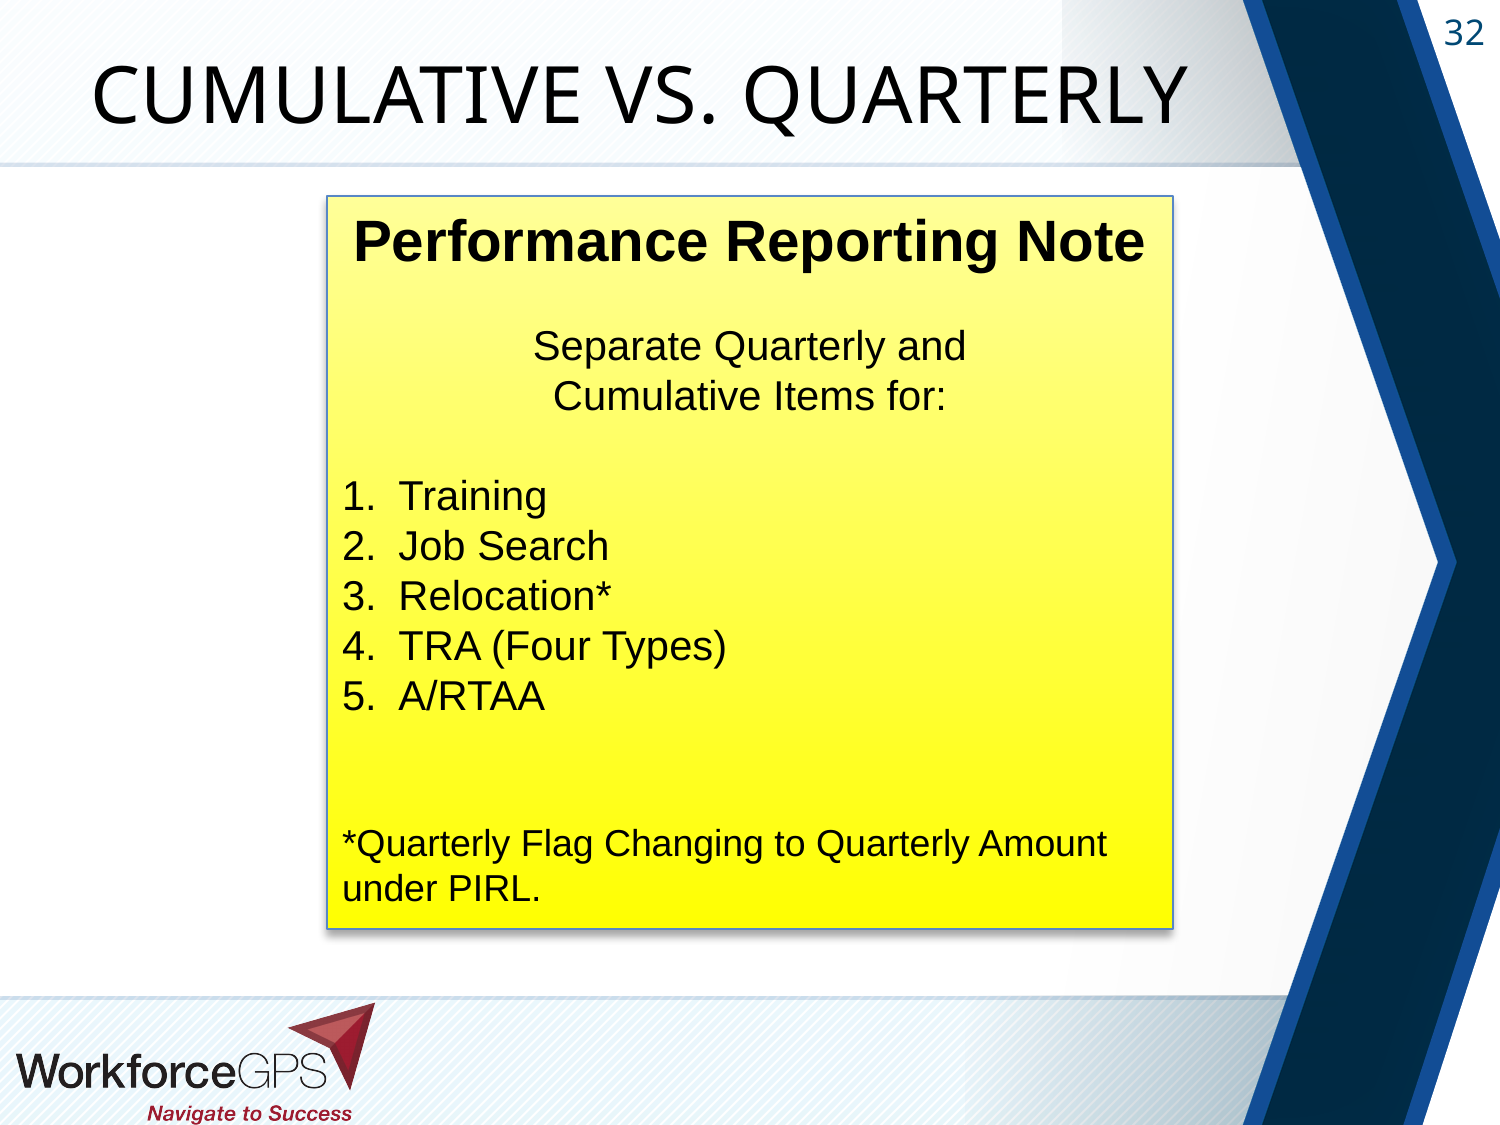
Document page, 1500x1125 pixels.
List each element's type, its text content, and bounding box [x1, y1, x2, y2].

title Cumulative Vs. Quarterly [75, 35, 1209, 163]
picture [12, 1001, 379, 1125]
text_box Performance Reporting Note Separate Quarterly and Cumulative Items for: Training Job Search Relocation* TRA (Four Types) A/RTAA *Quarterly Flag Changing to Quarterly Amount under PIRL. [326, 195, 1174, 930]
picture [1230, 0, 1500, 1125]
